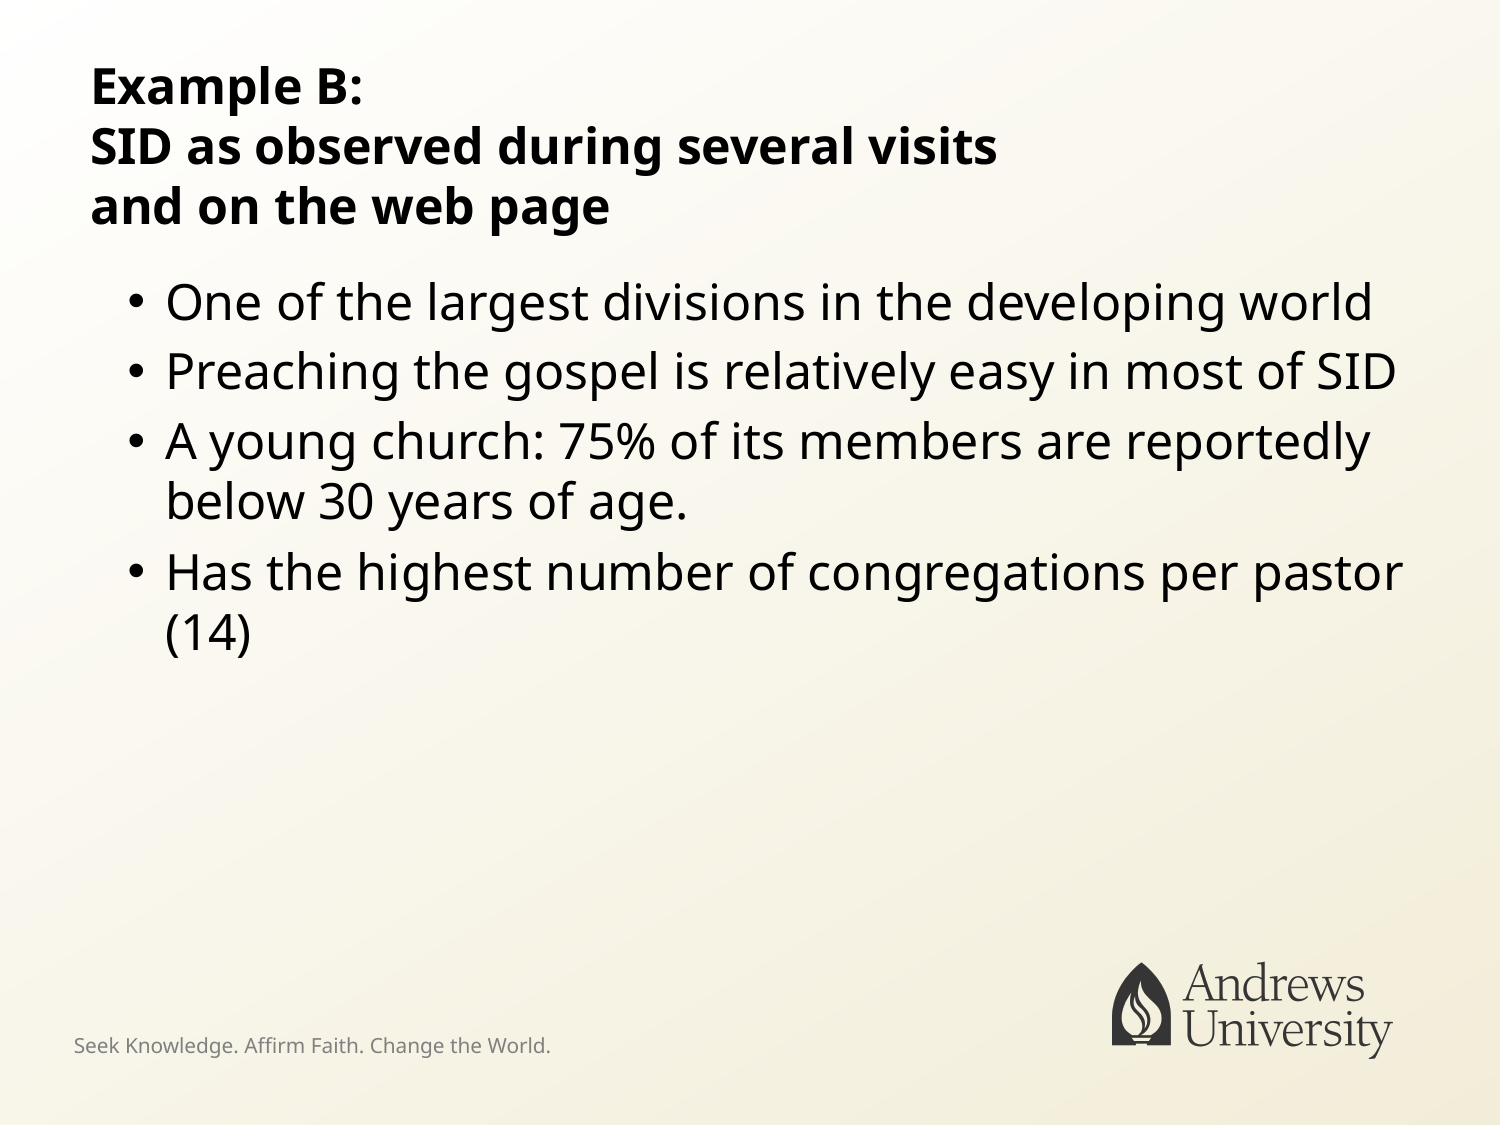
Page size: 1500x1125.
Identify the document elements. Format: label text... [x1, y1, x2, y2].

list One of the largest divisions in the developing world Preaching the gospel is relatively easy in most of SID A young church: 75% of its members are reportedly below 30 years of age. Has the highest number of congregations per pastor (14) [75, 262, 1450, 1000]
picture [1112, 1000, 1393, 1059]
title Example B: SID as observed during several visits and on the web page [75, 93, 1463, 243]
